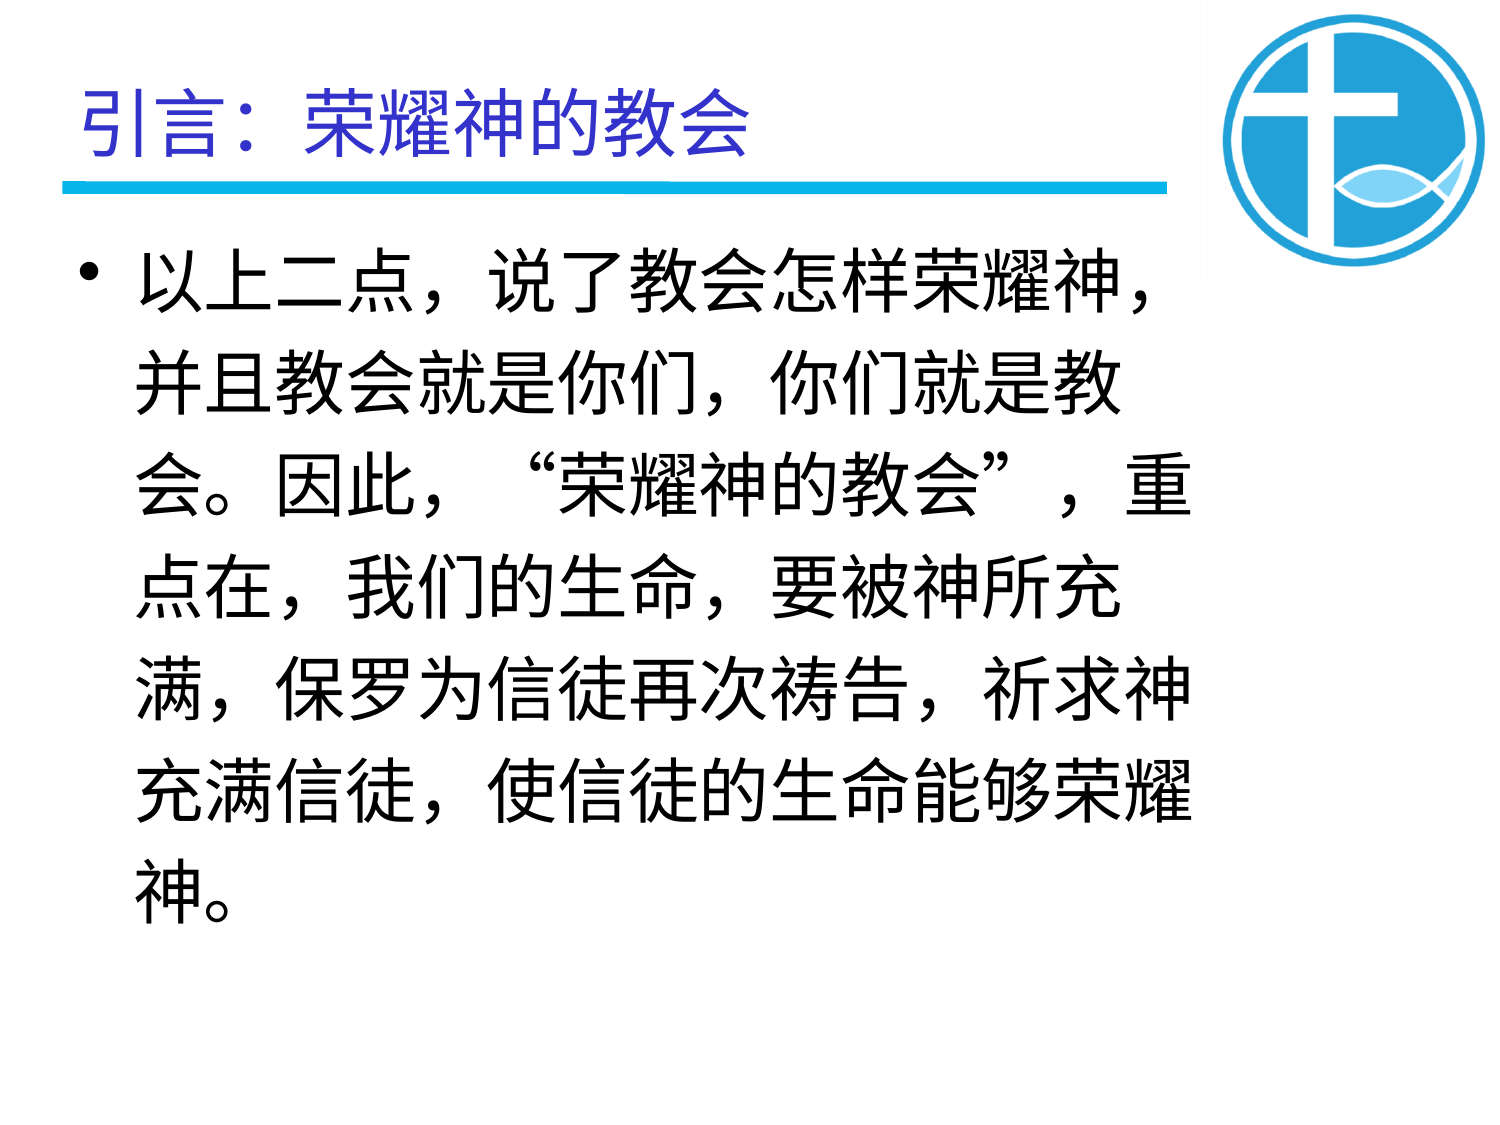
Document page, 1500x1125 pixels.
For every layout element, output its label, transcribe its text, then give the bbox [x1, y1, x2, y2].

text_box 引言：荣耀神的教会 [69, 79, 1130, 175]
text_box 以上二点，说了教会怎样荣耀神，并且教会就是你们，你们就是教会。因此，“荣耀神的教会”，重点在，我们的生命，要被神所充满，保罗为信徒再次祷告，祈求神充满信徒，使信徒的生命能够荣耀神。 [69, 212, 1218, 1125]
picture [1207, 0, 1500, 281]
